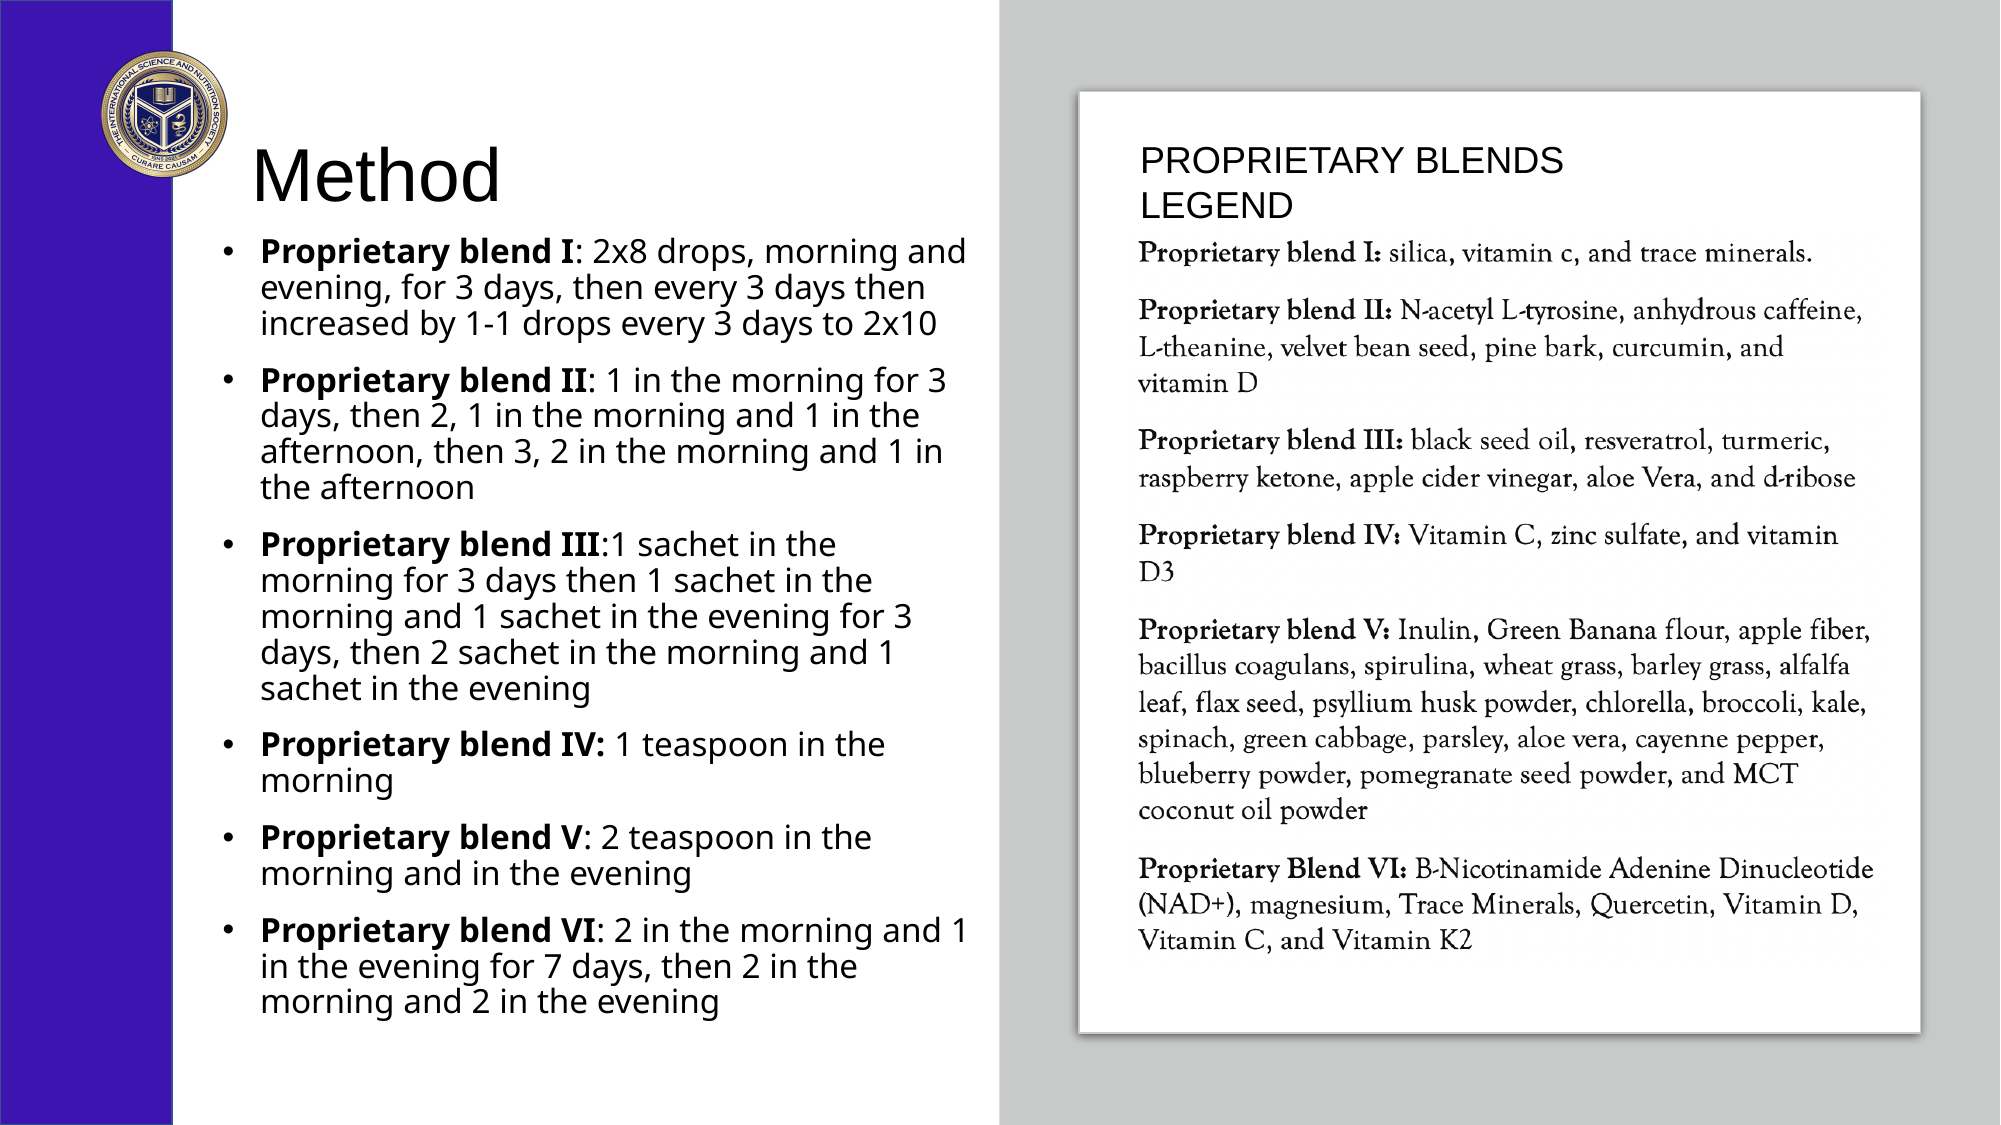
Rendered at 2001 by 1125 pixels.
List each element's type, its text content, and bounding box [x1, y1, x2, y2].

picture [85, 37, 238, 190]
picture [1125, 227, 1887, 972]
text_box PROPRIETARY BLENDS LEGEND [1125, 129, 1730, 225]
title Method [236, 38, 999, 305]
list Proprietary blend I: 2x8 drops, morning and evening, for 3 days, then every 3 days then increased by 1-1 drops every 3 days to 2x10 Proprietary blend II: 1 in the morning for 3 days, then 2, 1 in the morning and 1 in the afternoon, then 3, 2 in the morning and 1 in the afternoon Proprietary blend III:1 sachet in the morning for 3 days then 1 sachet in the morning and 1 sachet in the evening for 3 days, then 2 sachet in the morning and 1 sachet in the evening Proprietary blend IV: 1 teaspoon in the morning Proprietary blend V: 2 teaspoon in the morning and in the evening Proprietary blend VI: 2 in the morning and 1 in the evening for 7 days, then 2 in the morning and 2 in the evening [207, 227, 987, 880]
text_box [0, 0, 173, 1125]
text_box [1078, 91, 1921, 1033]
text_box [999, 0, 2000, 1125]
